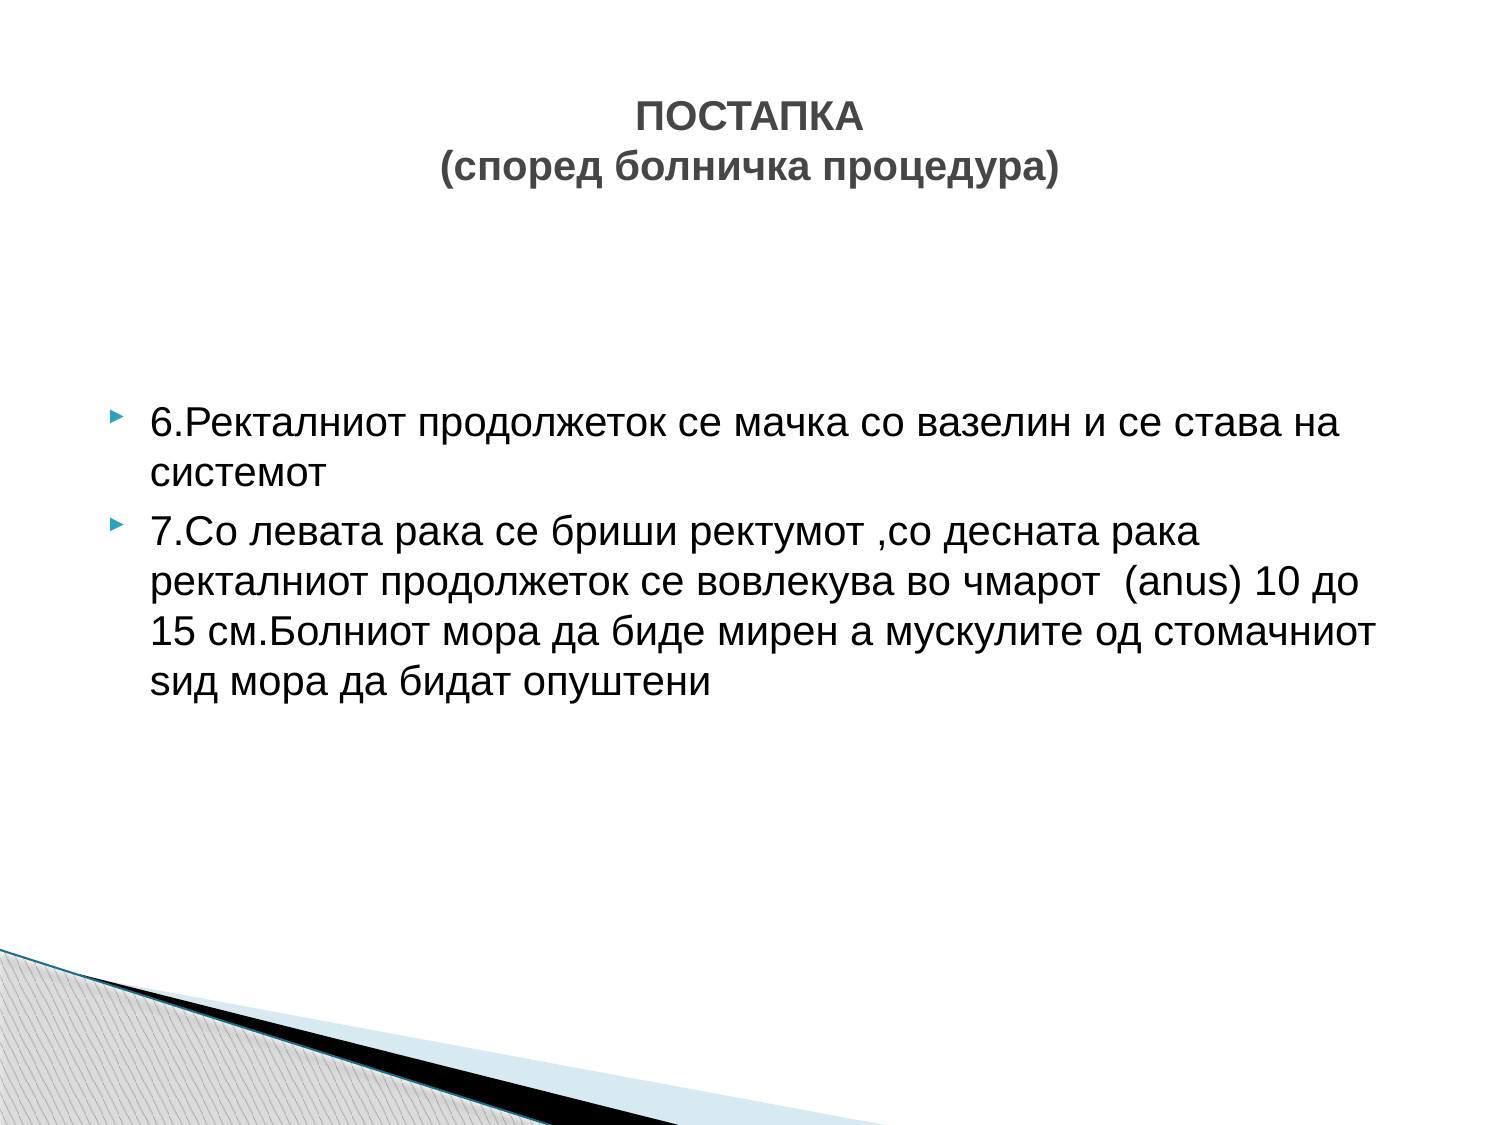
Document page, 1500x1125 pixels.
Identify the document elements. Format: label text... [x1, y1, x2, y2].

title ПОСТАПКА (според болничка процедура) [75, 45, 1425, 233]
list 6.Ректалниот продолжеток се мачка со вазелин и се става на системот 7.Со левата рака се бриши ректумот ,со десната рака ректалниот продолжеток се вовлекува во чмарот (anus) 10 до 15 см.Болниот мора да биде мирен а мускулите од стомачниот ѕид мора да бидат опуштени [75, 387, 1425, 845]
